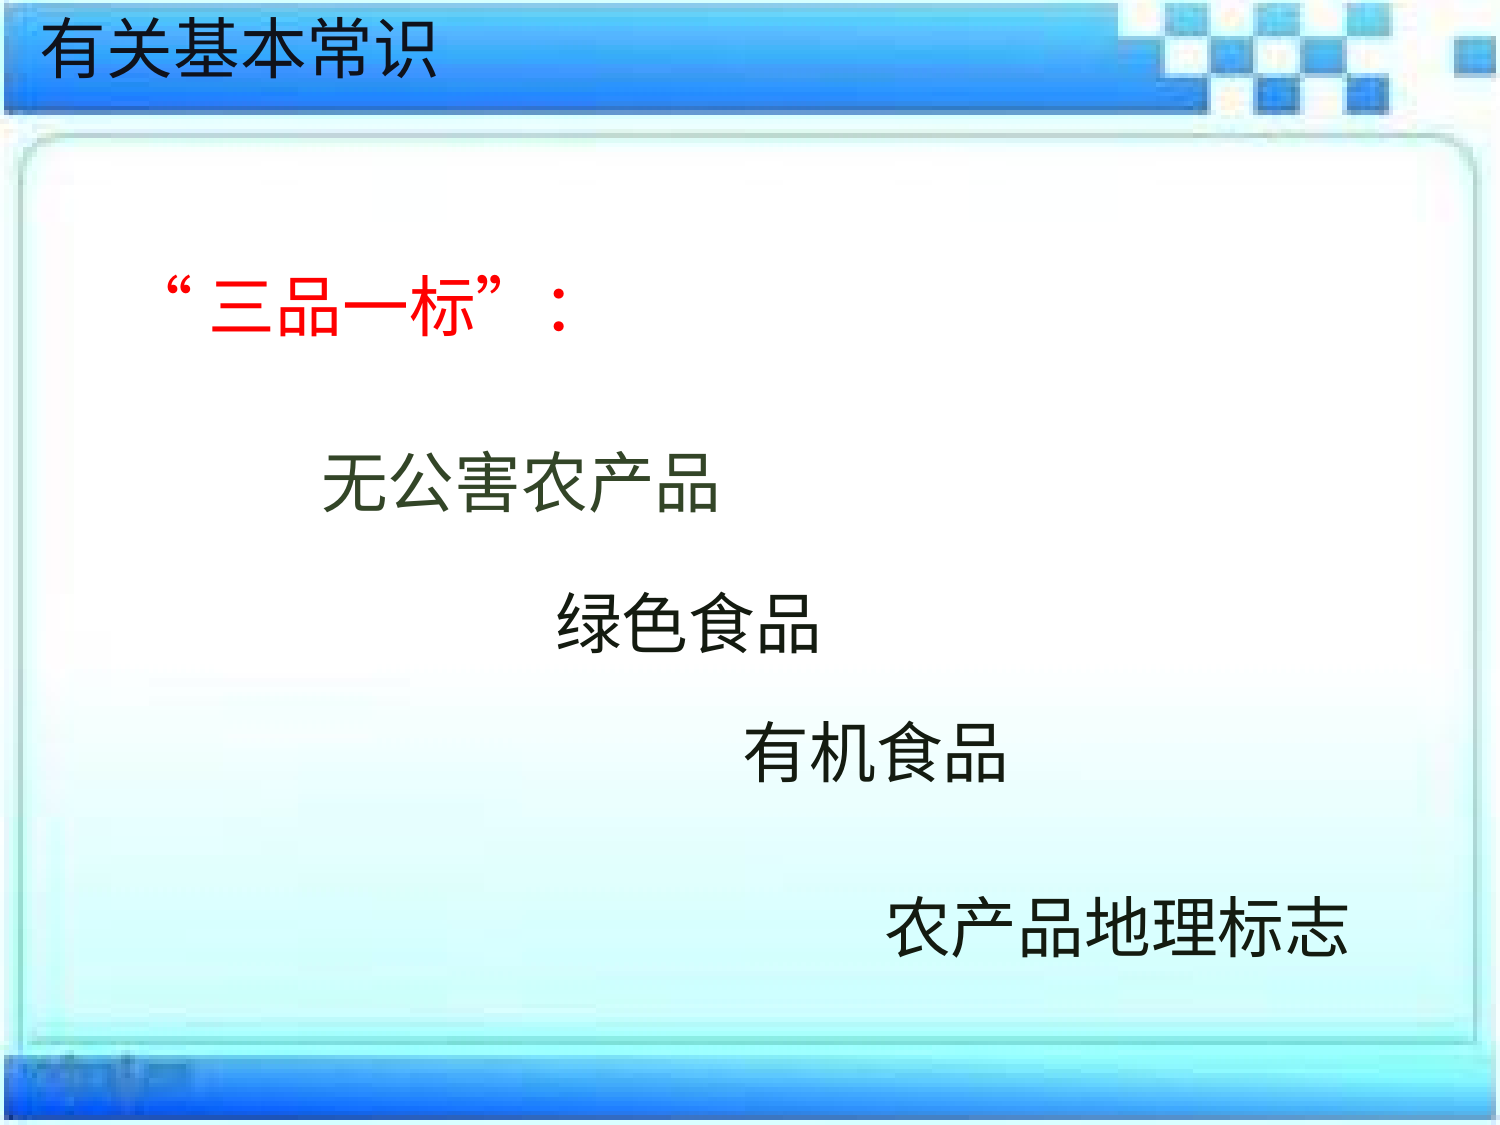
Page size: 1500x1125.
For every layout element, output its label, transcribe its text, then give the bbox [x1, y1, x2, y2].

text_box 无公害农产品 [306, 433, 737, 529]
text_box “三品一标”： [111, 257, 625, 433]
text_box 有机食品 [727, 703, 1025, 798]
text_box 绿色食品 [540, 574, 838, 669]
text_box 农产品地理标志 [869, 878, 1367, 974]
text_box 有关基本常识 [25, 0, 456, 95]
picture [0, 0, 1500, 1125]
